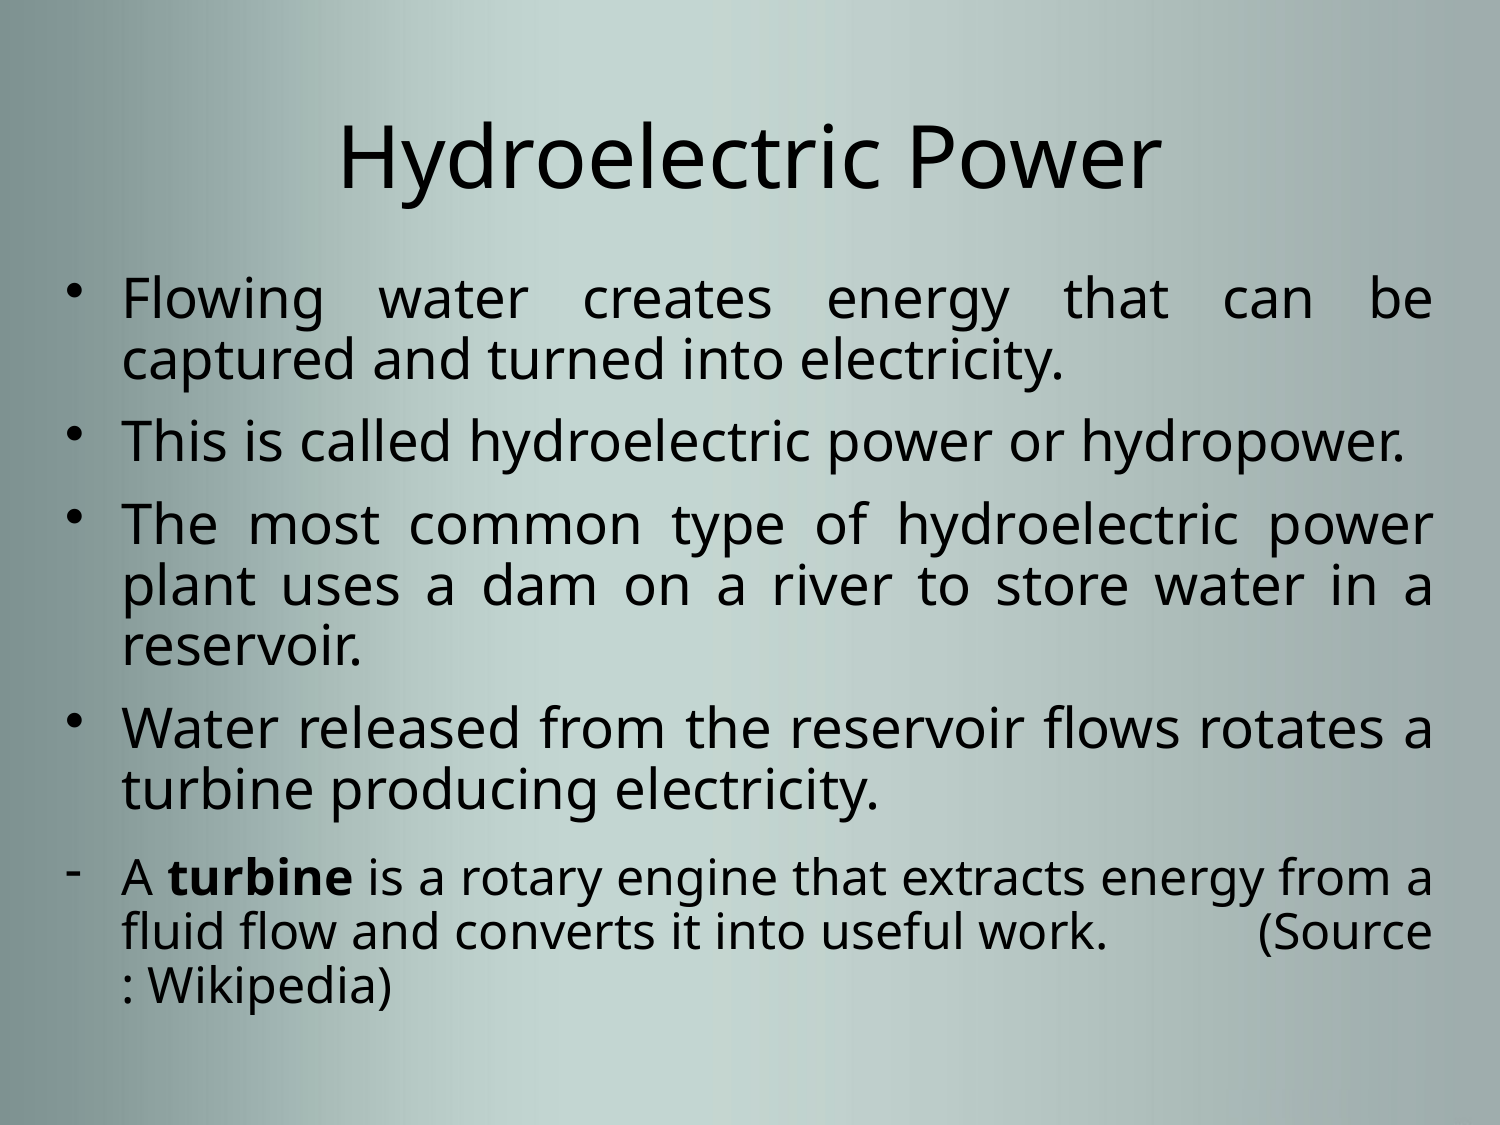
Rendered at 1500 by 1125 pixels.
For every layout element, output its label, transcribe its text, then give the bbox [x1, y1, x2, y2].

picture [0, 0, 1500, 1125]
title Hydroelectric Power [74, 44, 1426, 262]
list Flowing water creates energy that can be captured and turned into electricity. This is called hydroelectric power or hydropower. The most common type of hydroelectric power plant uses a dam on a river to store water in a reservoir. Water released from the reservoir flows rotates a turbine producing electricity. A turbine is a rotary engine that extracts energy from a fluid flow and converts it into useful work. (Source : Wikipedia) [49, 262, 1451, 1088]
